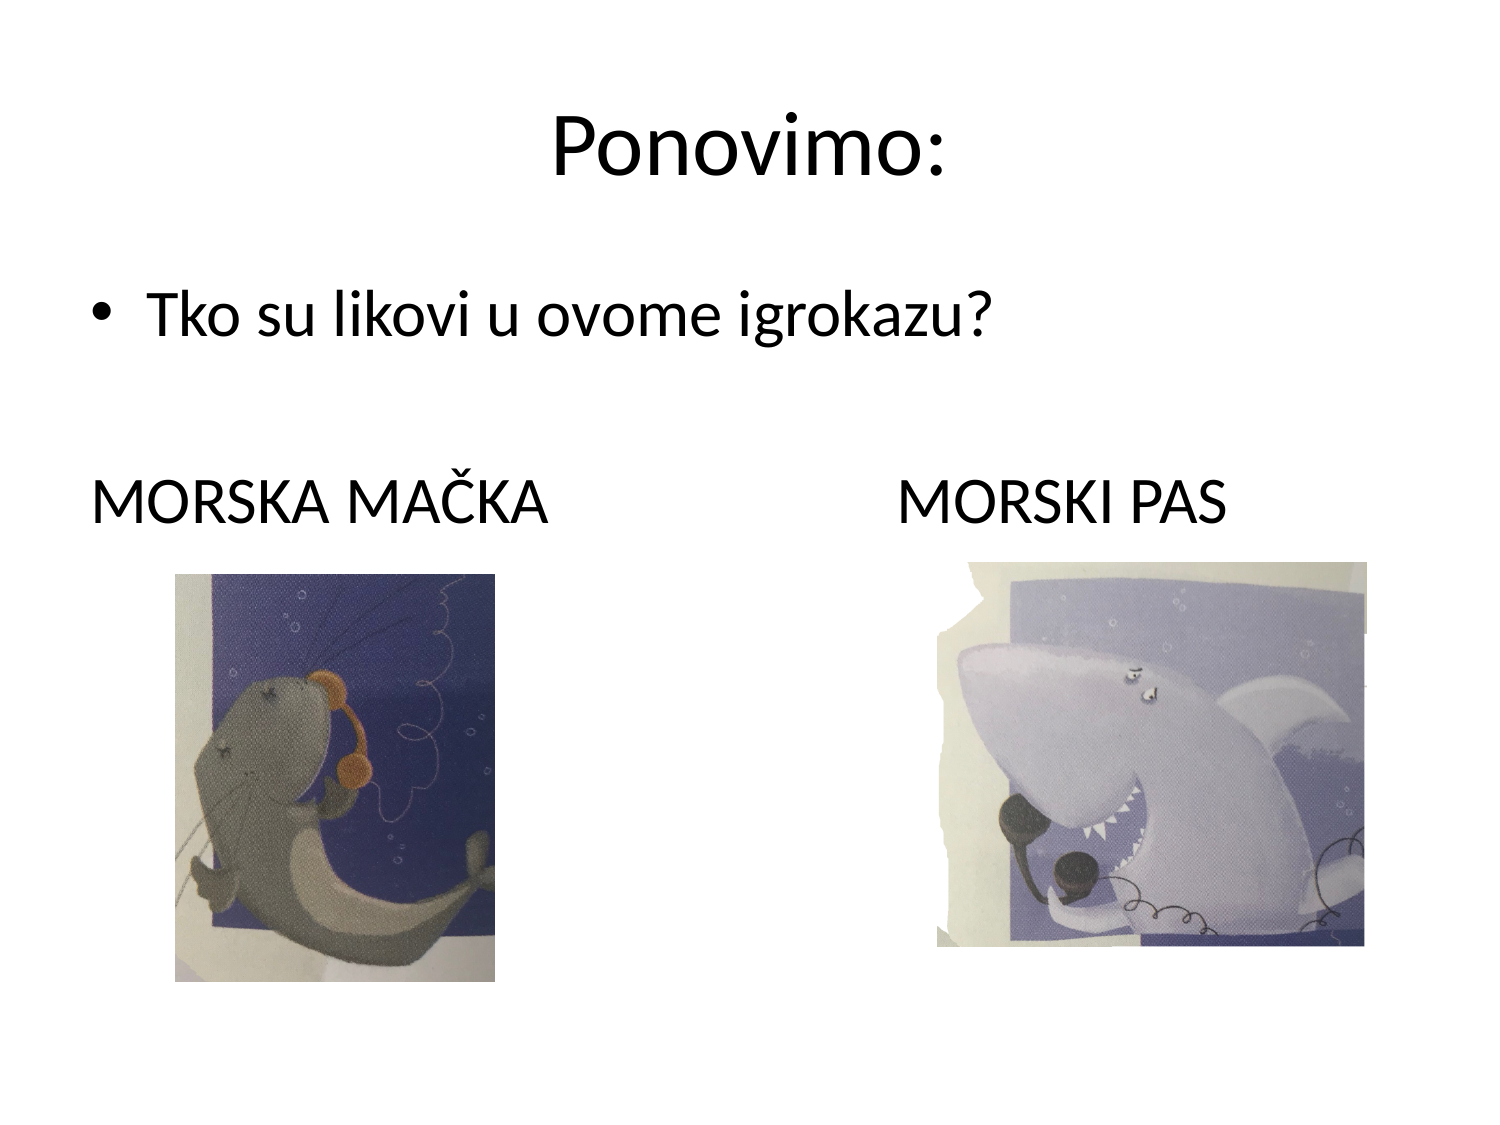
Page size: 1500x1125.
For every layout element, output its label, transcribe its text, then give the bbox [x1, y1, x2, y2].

picture [937, 562, 1367, 947]
picture [175, 573, 495, 982]
title Ponovimo: [75, 45, 1425, 233]
list Tko su likovi u ovome igrokazu? MORSKA MAČKA MORSKI PAS [75, 262, 1425, 1005]
